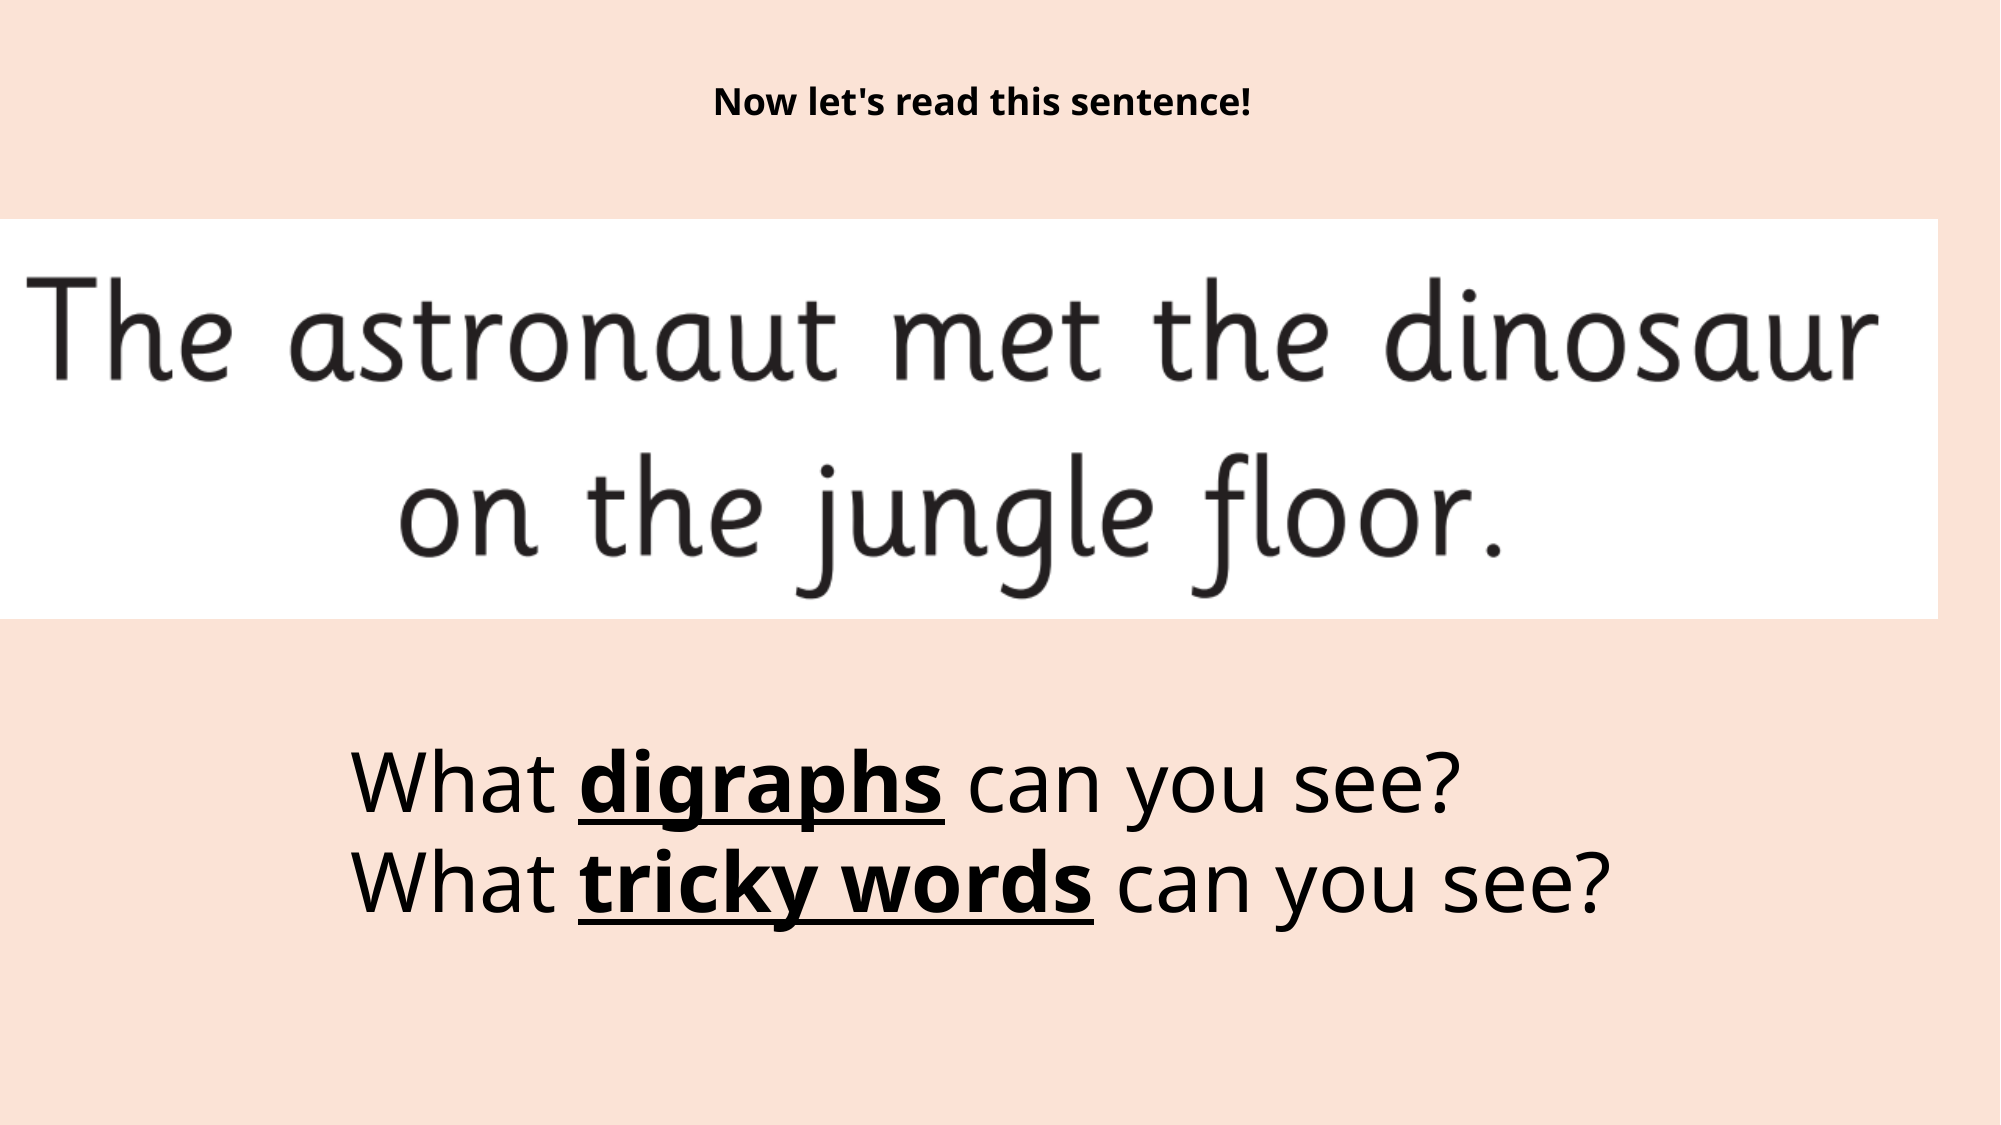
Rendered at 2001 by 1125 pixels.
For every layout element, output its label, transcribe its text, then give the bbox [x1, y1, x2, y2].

text_box Now let's read this sentence!​ [697, 70, 1573, 131]
picture [0, 219, 1938, 619]
text_box What digraphs can you see? What tricky words can you see? [335, 722, 2000, 937]
